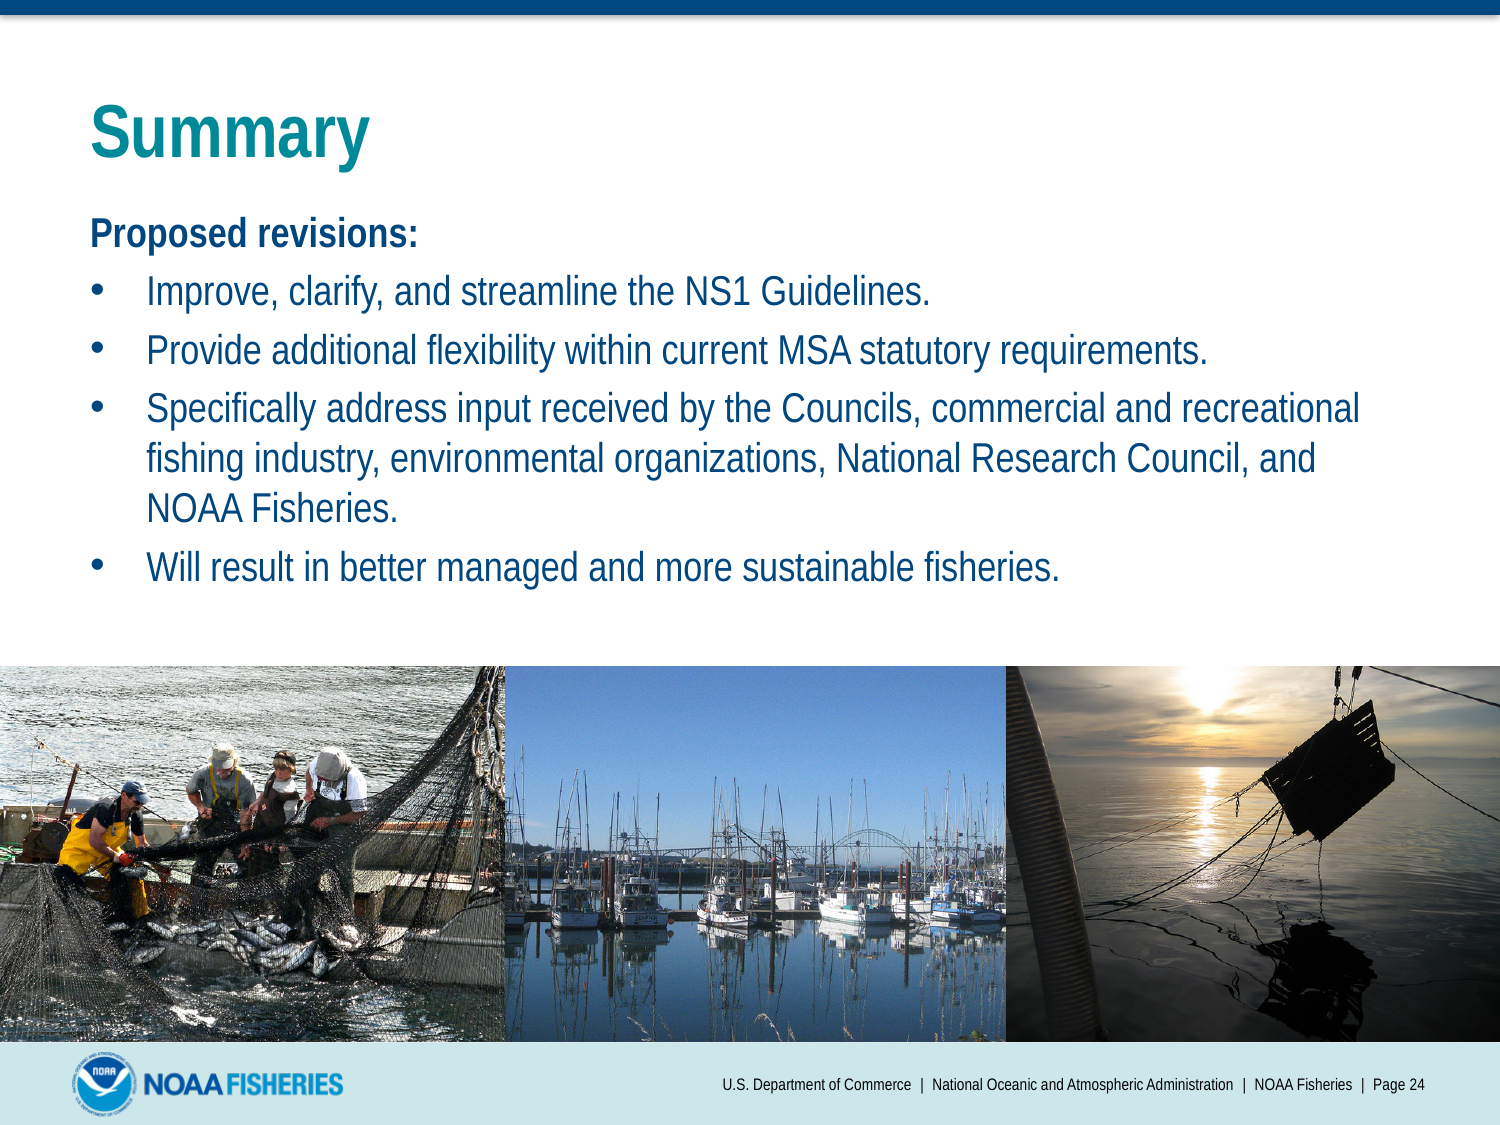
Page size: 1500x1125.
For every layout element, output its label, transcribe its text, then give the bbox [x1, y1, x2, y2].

list Proposed revisions: Improve, clarify, and streamline the NS1 Guidelines. Provide additional flexibility within current MSA statutory requirements. Specifically address input received by the Councils, commercial and recreational fishing industry, environmental organizations, National Research Council, and NOAA Fisheries. Will result in better managed and more sustainable fisheries. [75, 198, 1425, 665]
picture [334, 1077, 343, 1085]
slide_number U.S. Department of Commerce | National Oceanic and Atmospheric Administration | NOAA Fisheries | Page 24 [375, 1049, 1425, 1125]
title Summary [75, 75, 1425, 186]
picture [0, 666, 1500, 1042]
picture [72, 1052, 343, 1117]
